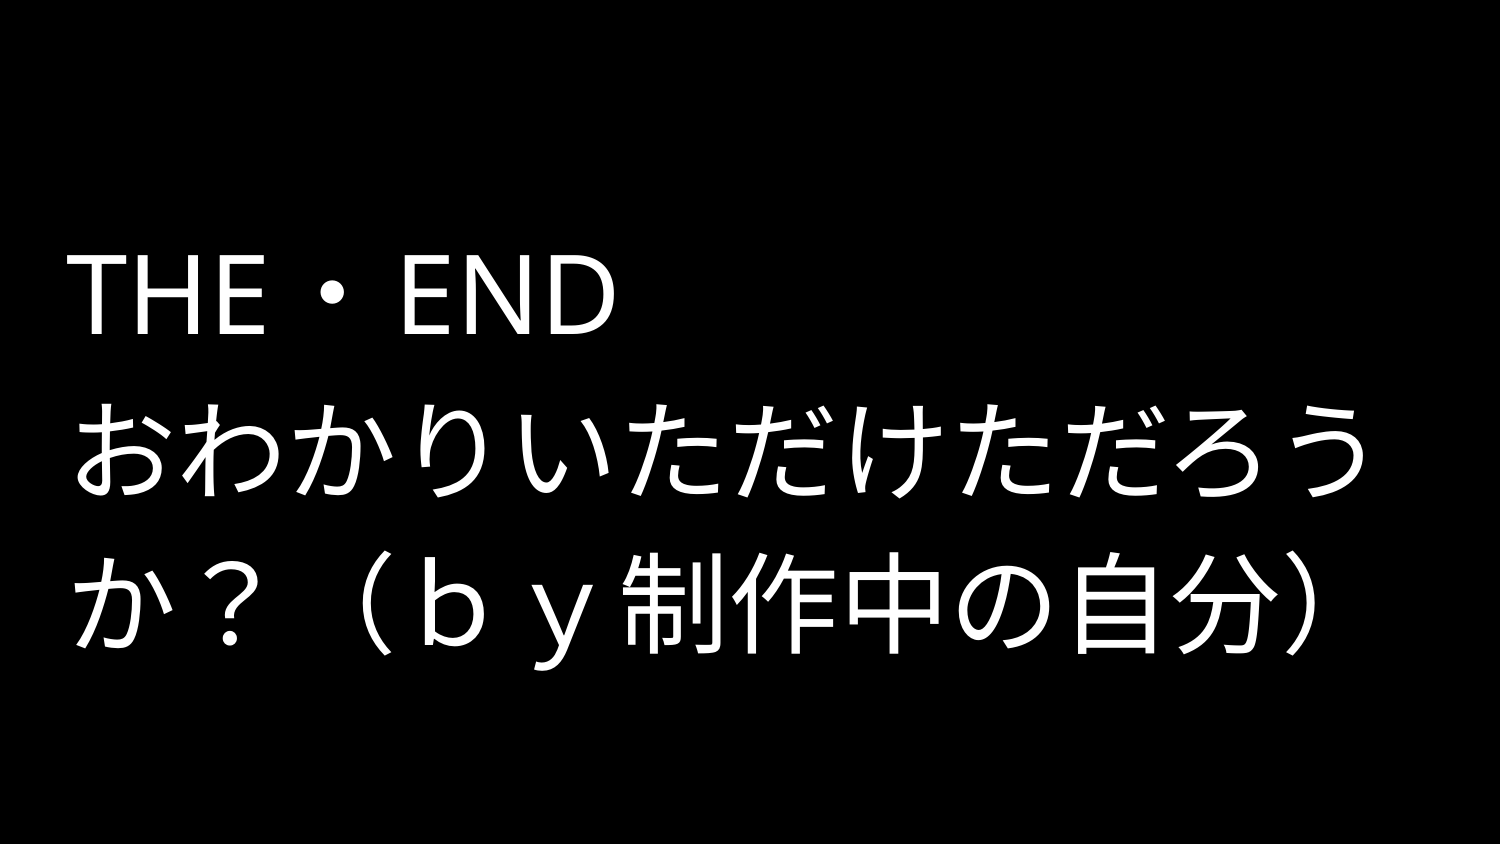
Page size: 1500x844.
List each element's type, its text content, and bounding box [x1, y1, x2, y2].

list THE・END おわかりいただけただろうか？（ｂｙ制作中の自分） [51, 189, 1449, 750]
